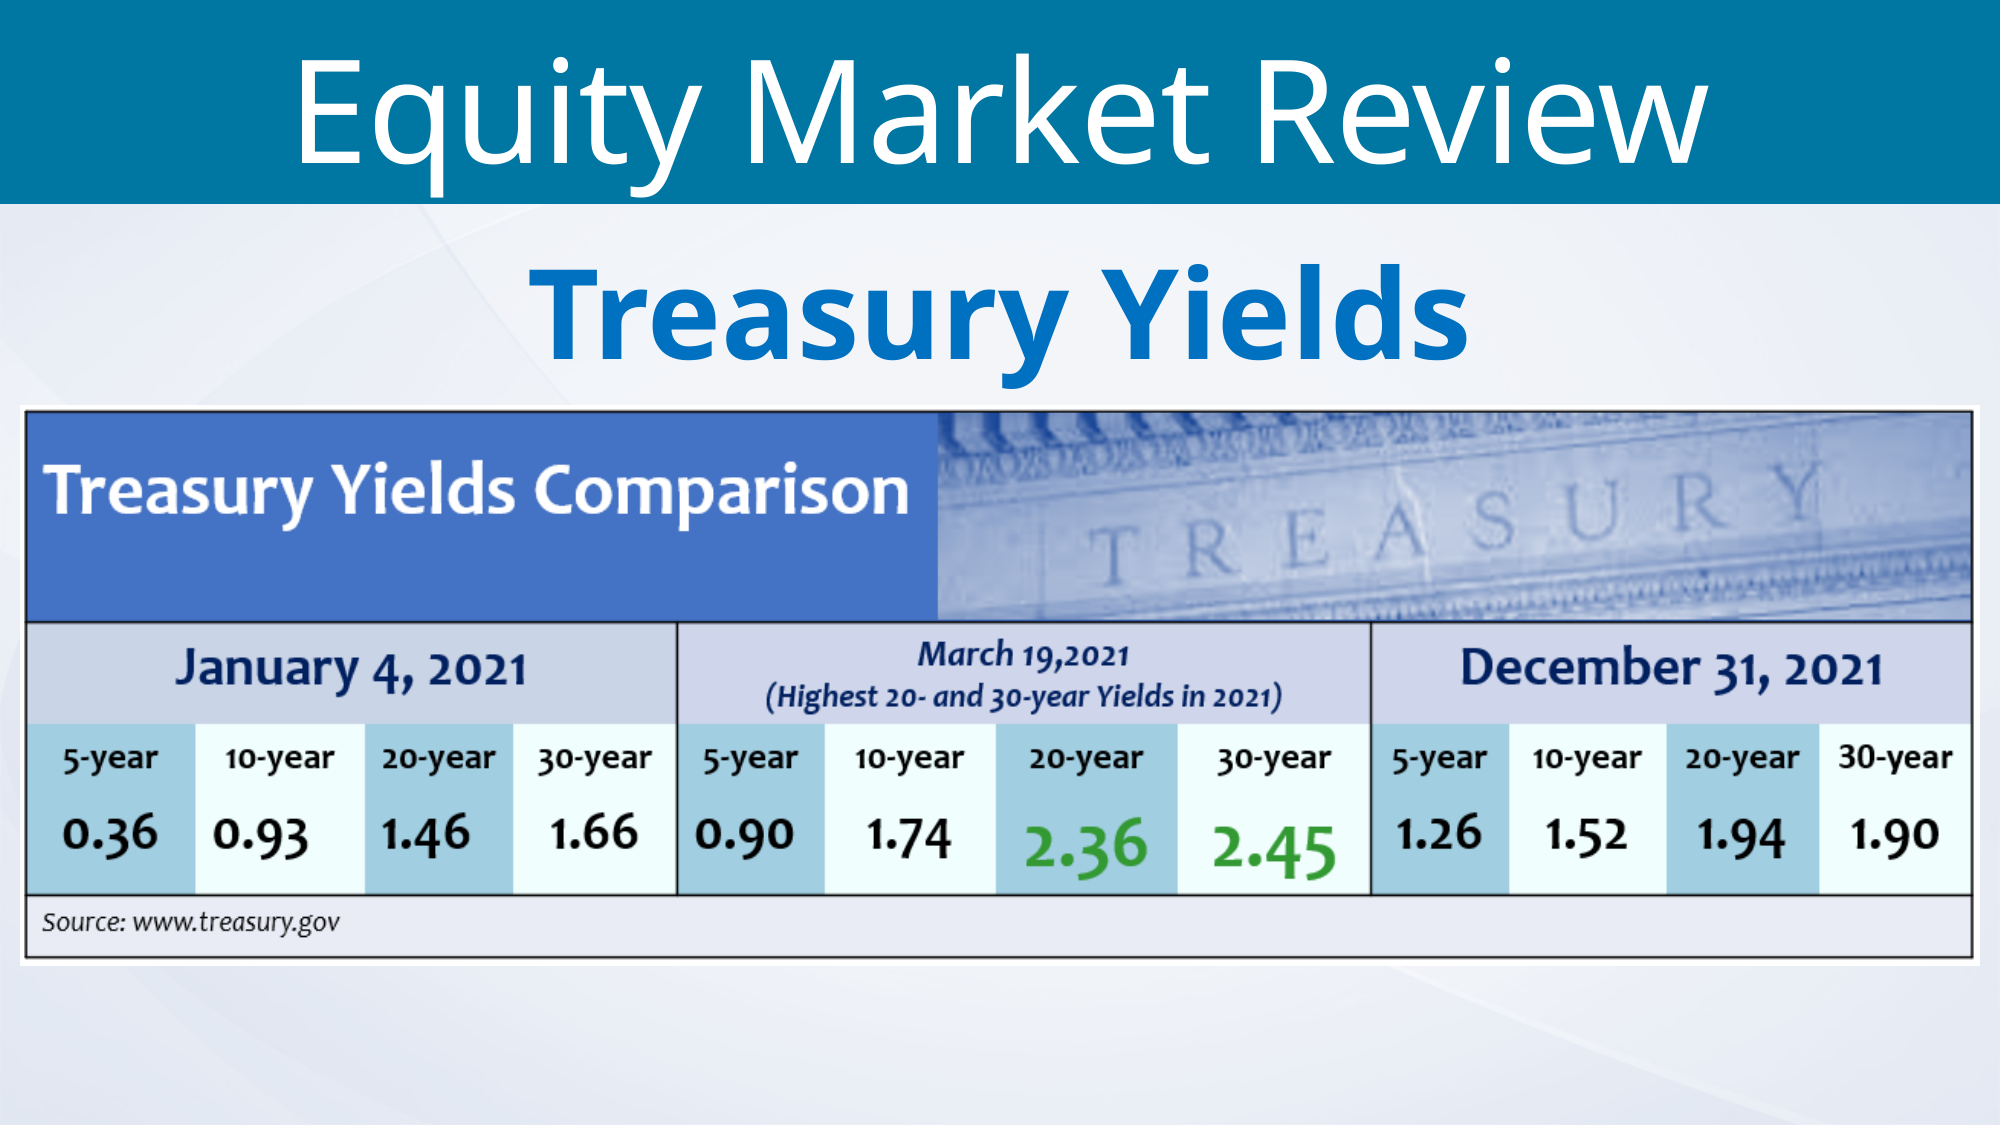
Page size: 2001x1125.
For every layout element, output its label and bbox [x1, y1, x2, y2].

picture [752, 61, 853, 162]
picture [1413, 86, 1484, 162]
picture [554, 58, 567, 72]
picture [581, 69, 626, 164]
picture [1089, 85, 1153, 164]
picture [1262, 61, 1332, 162]
picture [376, 85, 443, 197]
picture [874, 85, 936, 164]
picture [555, 86, 566, 162]
picture [466, 86, 530, 164]
picture [959, 85, 1002, 162]
picture [1497, 86, 1508, 162]
picture [303, 61, 359, 162]
picture [1344, 85, 1408, 164]
picture [1017, 54, 1077, 162]
picture [1529, 85, 1593, 164]
picture [630, 86, 701, 197]
picture [1163, 69, 1208, 164]
picture [1496, 58, 1509, 72]
picture [0, 205, 2000, 1125]
picture [1600, 86, 1708, 162]
